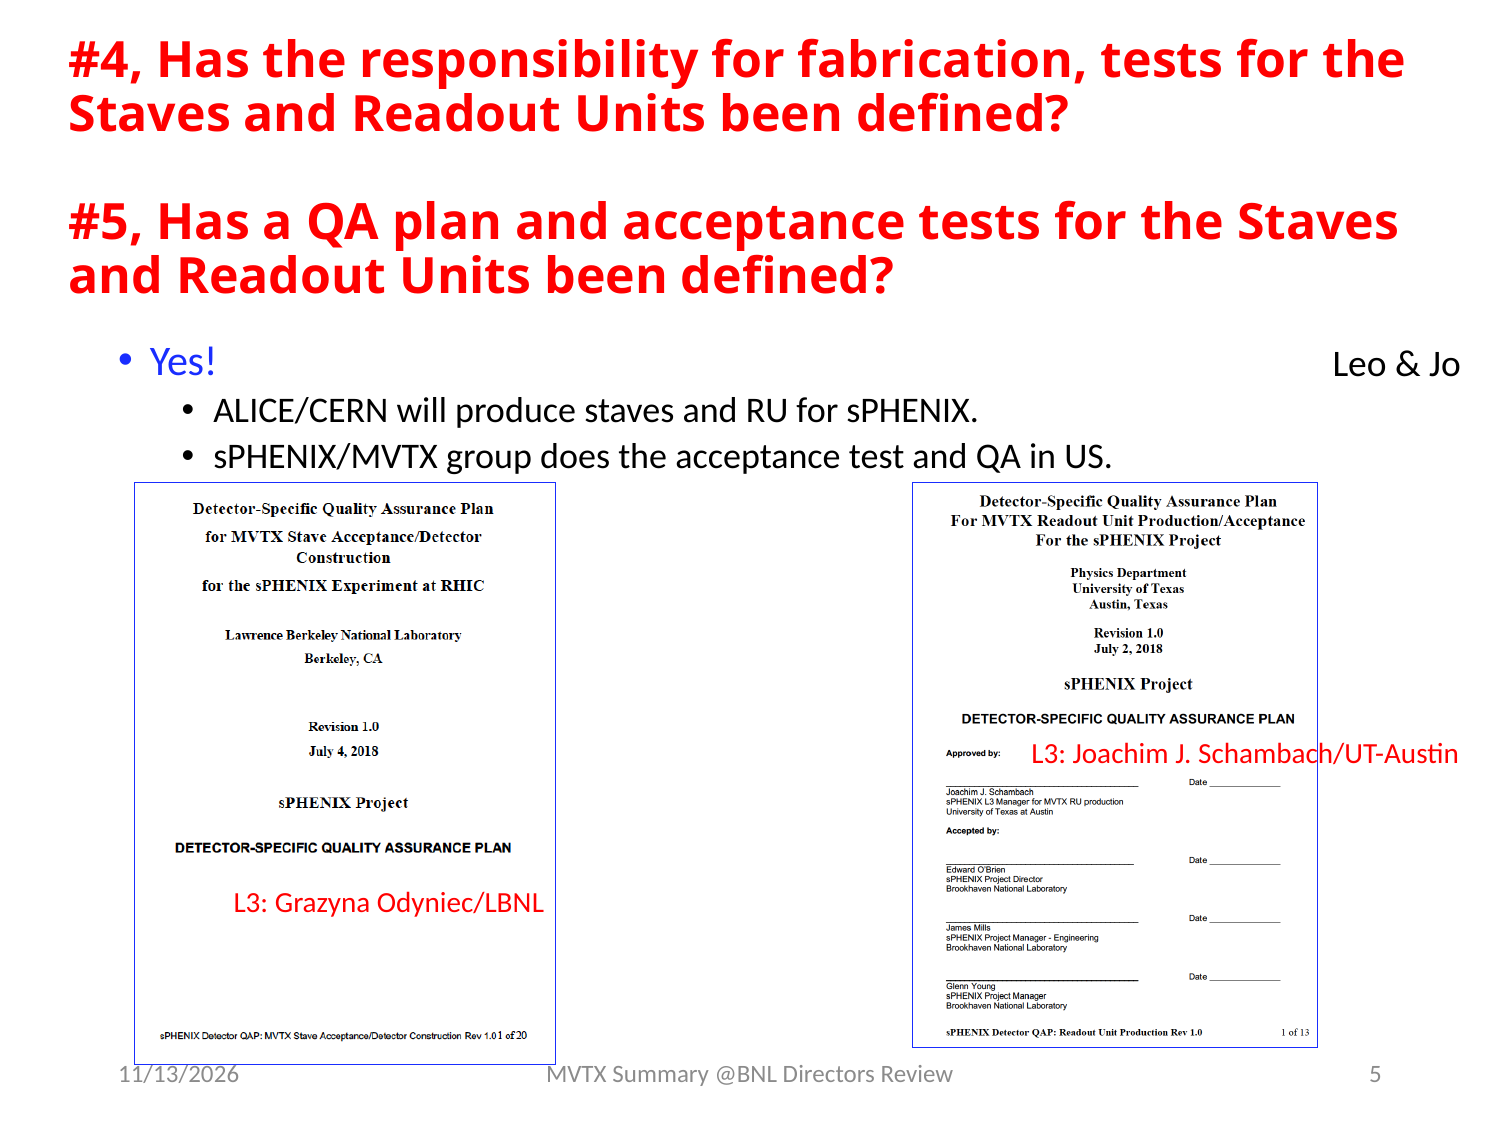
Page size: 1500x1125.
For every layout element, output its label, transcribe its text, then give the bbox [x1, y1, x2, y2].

picture [134, 482, 556, 1065]
footer MVTX Summary @BNL Directors Review [496, 1042, 1004, 1103]
title #4, Has the responsibility for fabrication, tests for the Staves and Readout Units been defined? #5, Has a QA plan and acceptance tests for the Staves and Readout Units been defined? [53, 20, 1483, 319]
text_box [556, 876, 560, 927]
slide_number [103, 1042, 441, 1103]
text_box Leo & Jo [1317, 331, 1476, 392]
slide_number 5 [1059, 1042, 1397, 1103]
list Yes! ALICE/CERN will produce staves and RU for sPHENIX. sPHENIX/MVTX group does the acceptance test and QA in US. [103, 331, 1397, 485]
picture [912, 482, 1318, 1048]
text_box L3: Joachim J. Schambach/UT-Austin [1318, 727, 1475, 777]
